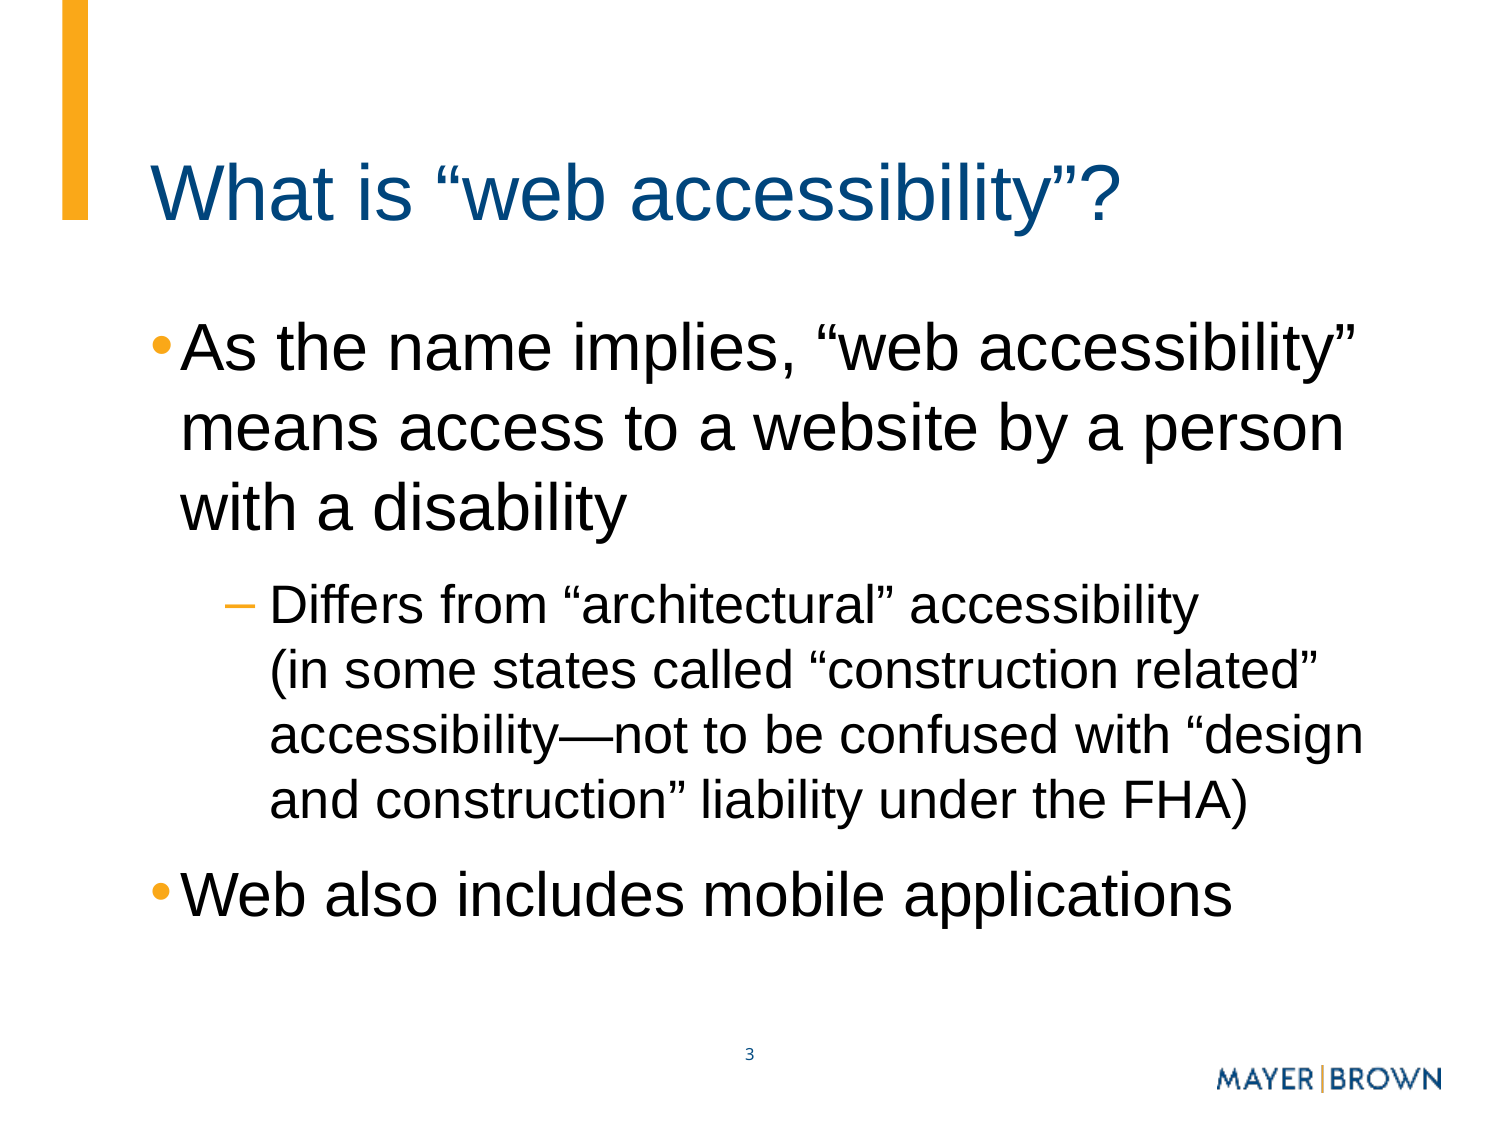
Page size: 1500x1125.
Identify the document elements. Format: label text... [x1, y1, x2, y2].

list As the name implies, “web accessibility” means access to a website by a person with a disability Differs from “architectural” accessibility (in some states called “construction related” accessibility—not to be confused with “design and construction” liability under the FHA) Web also includes mobile applications [150, 304, 1366, 1028]
title What is “web accessibility”? [150, 56, 1350, 237]
picture [1217, 1065, 1441, 1093]
